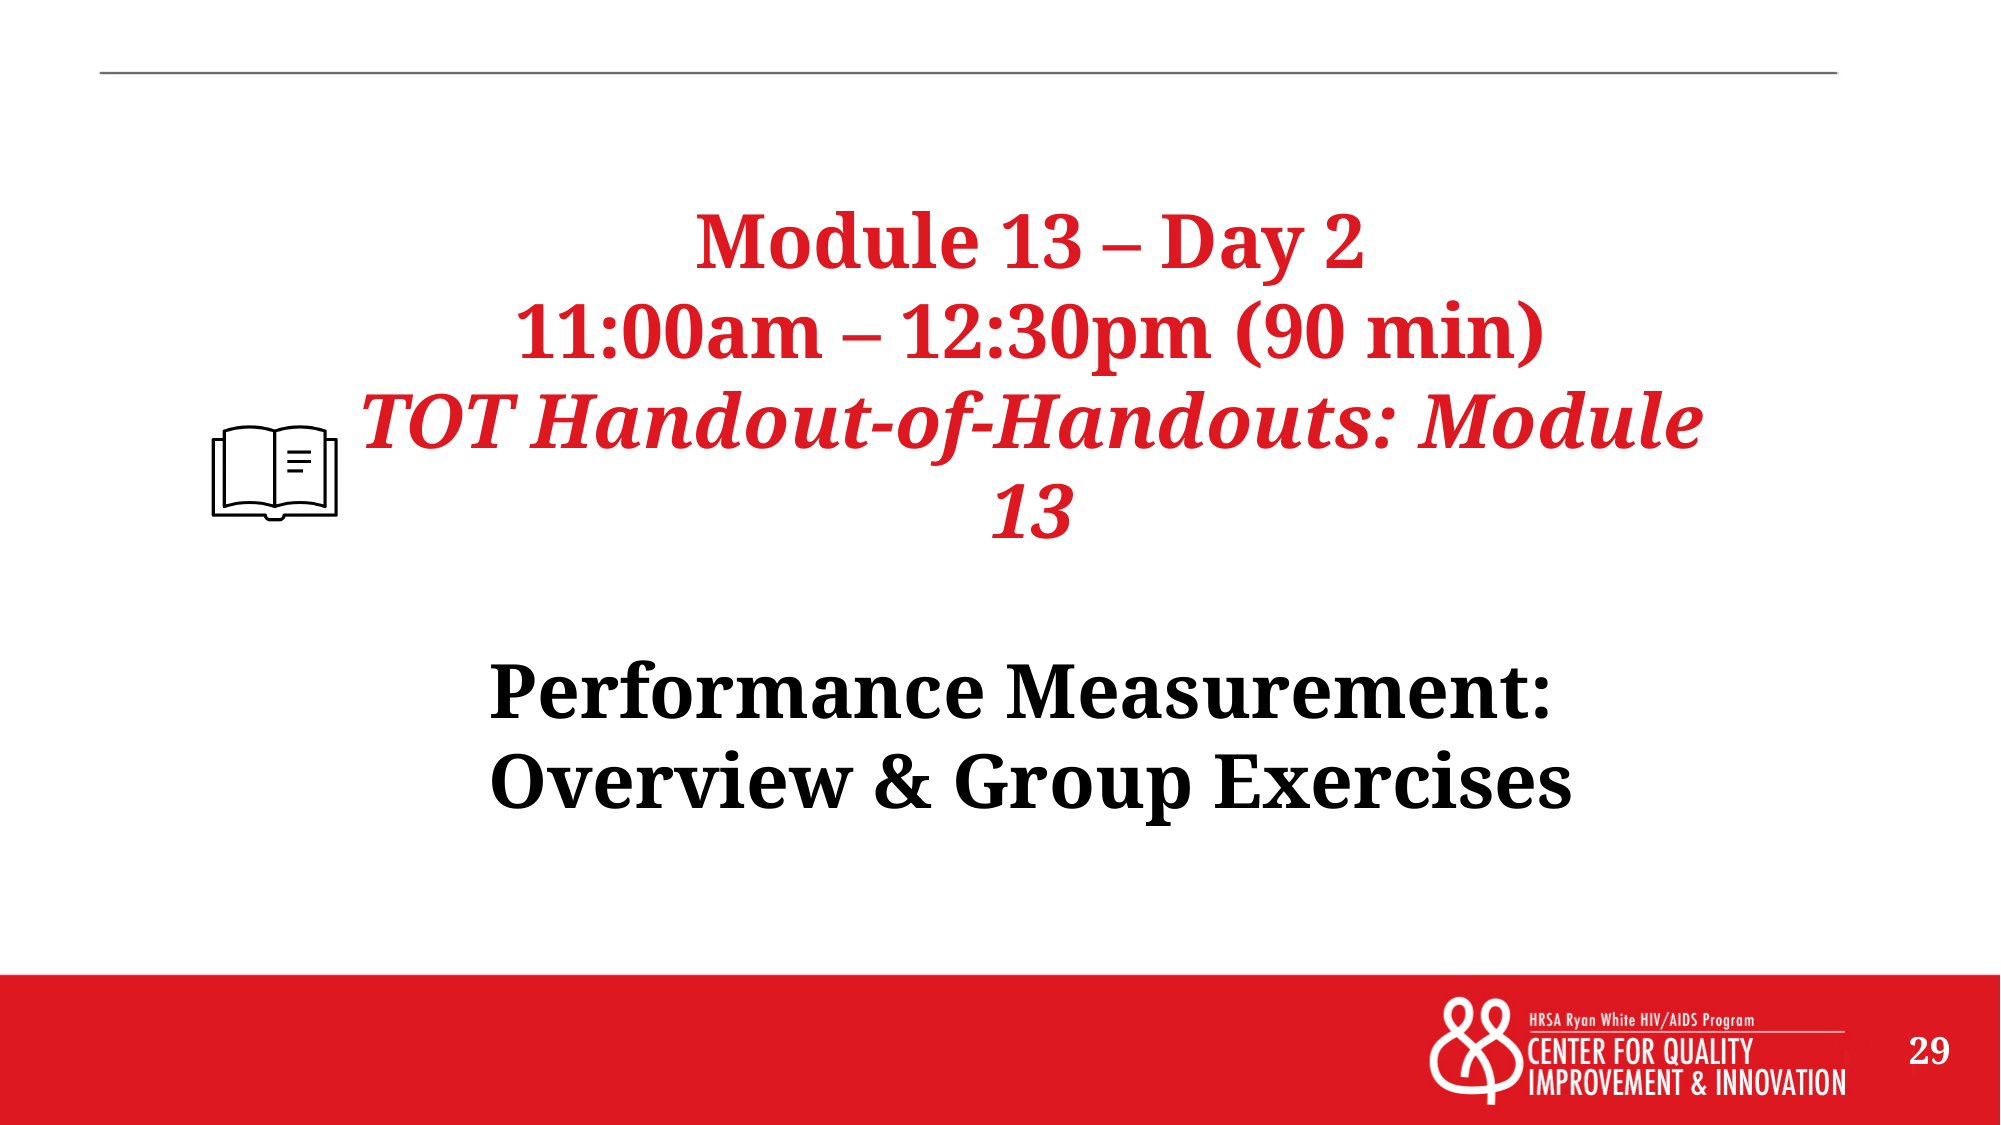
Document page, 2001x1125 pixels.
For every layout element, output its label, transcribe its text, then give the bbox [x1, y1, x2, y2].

picture [0, 0, 2000, 1125]
title Module 13 – Day 2 11:00am – 12:30pm (90 min) TOT Handout-of-Handouts: Module 13 Performance Measurement: Overview & Group Exercises [307, 125, 1756, 713]
